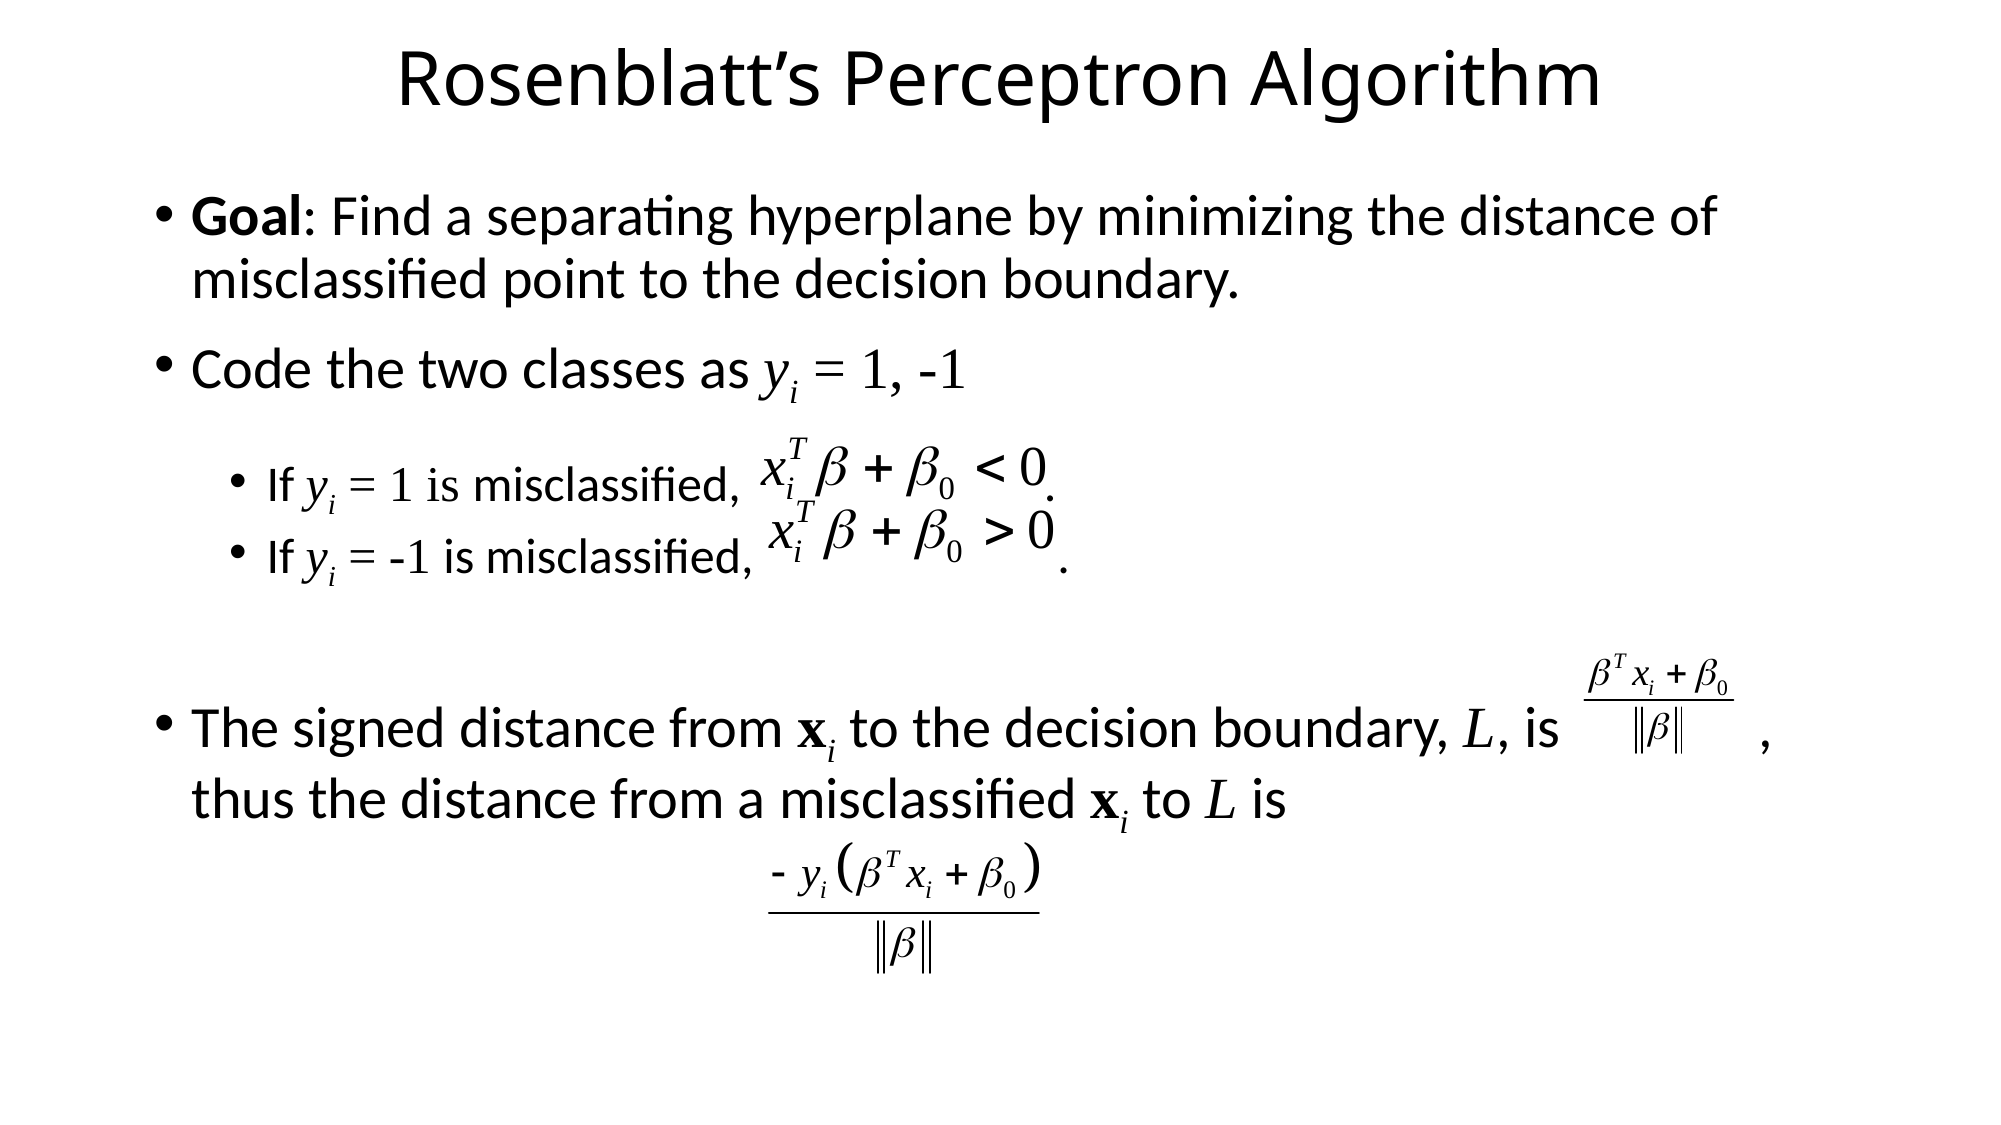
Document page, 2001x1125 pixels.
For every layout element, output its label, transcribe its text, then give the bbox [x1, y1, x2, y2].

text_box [1577, 642, 1742, 761]
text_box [748, 422, 1060, 514]
list Goal: Find a separating hyperplane by minimizing the distance of misclassified point to the decision boundary. Code the two classes as yi = 1, -1 If yi = 1 is misclassified, . If yi = -1 is misclassified, . The signed distance from xi to the decision boundary, L, is , thus the distance from a misclassified xi to L is [139, 177, 1861, 1108]
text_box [756, 486, 1067, 577]
title Rosenblatt’s Perceptron Algorithm [324, 0, 1675, 163]
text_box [761, 836, 1047, 983]
